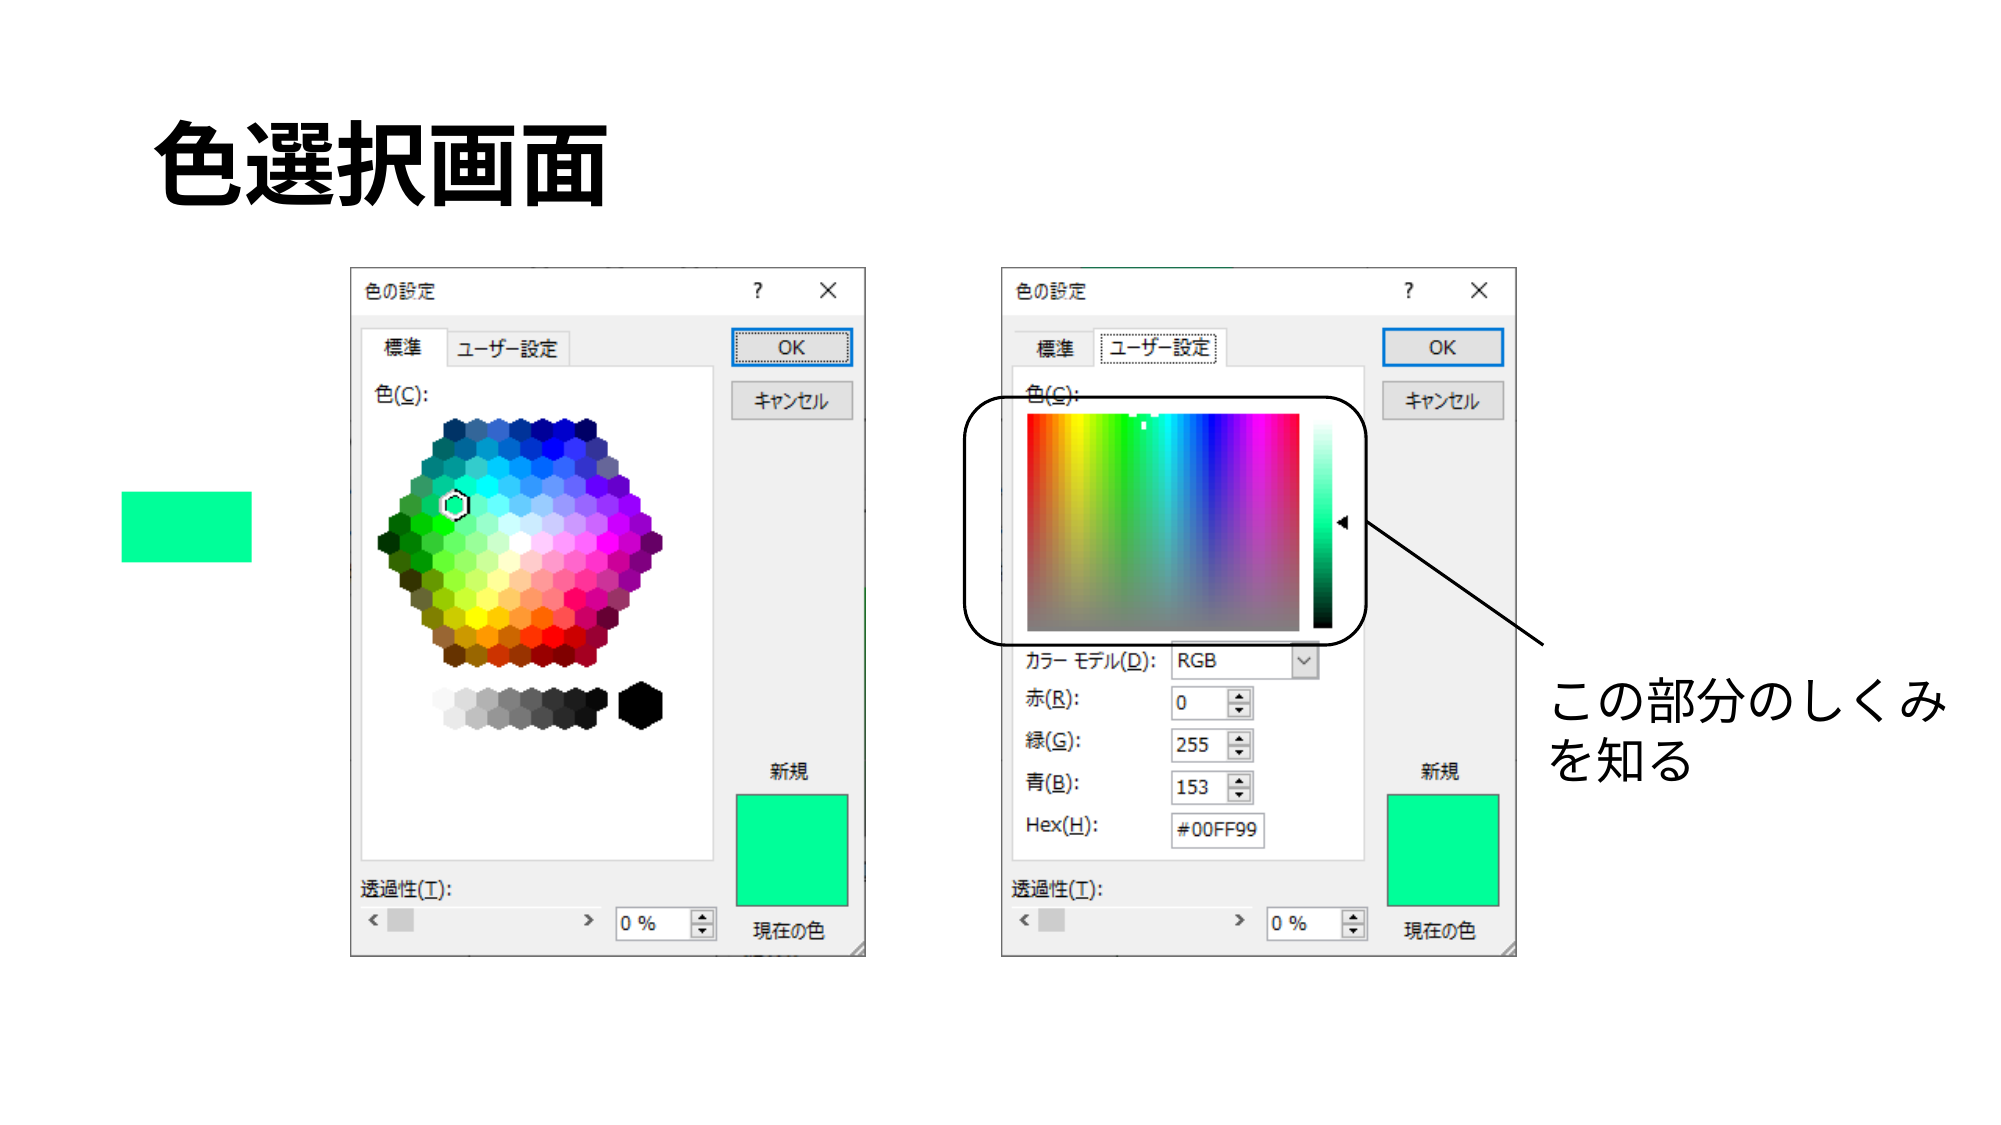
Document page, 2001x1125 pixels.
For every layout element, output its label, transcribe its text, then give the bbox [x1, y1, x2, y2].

picture [350, 267, 866, 957]
picture [1001, 267, 1517, 957]
text_box この部分のしくみを知る [1531, 662, 1969, 798]
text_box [1366, 521, 1544, 646]
text_box [963, 396, 1001, 646]
title 色選択画面 [137, 59, 1863, 278]
text_box [121, 491, 253, 563]
